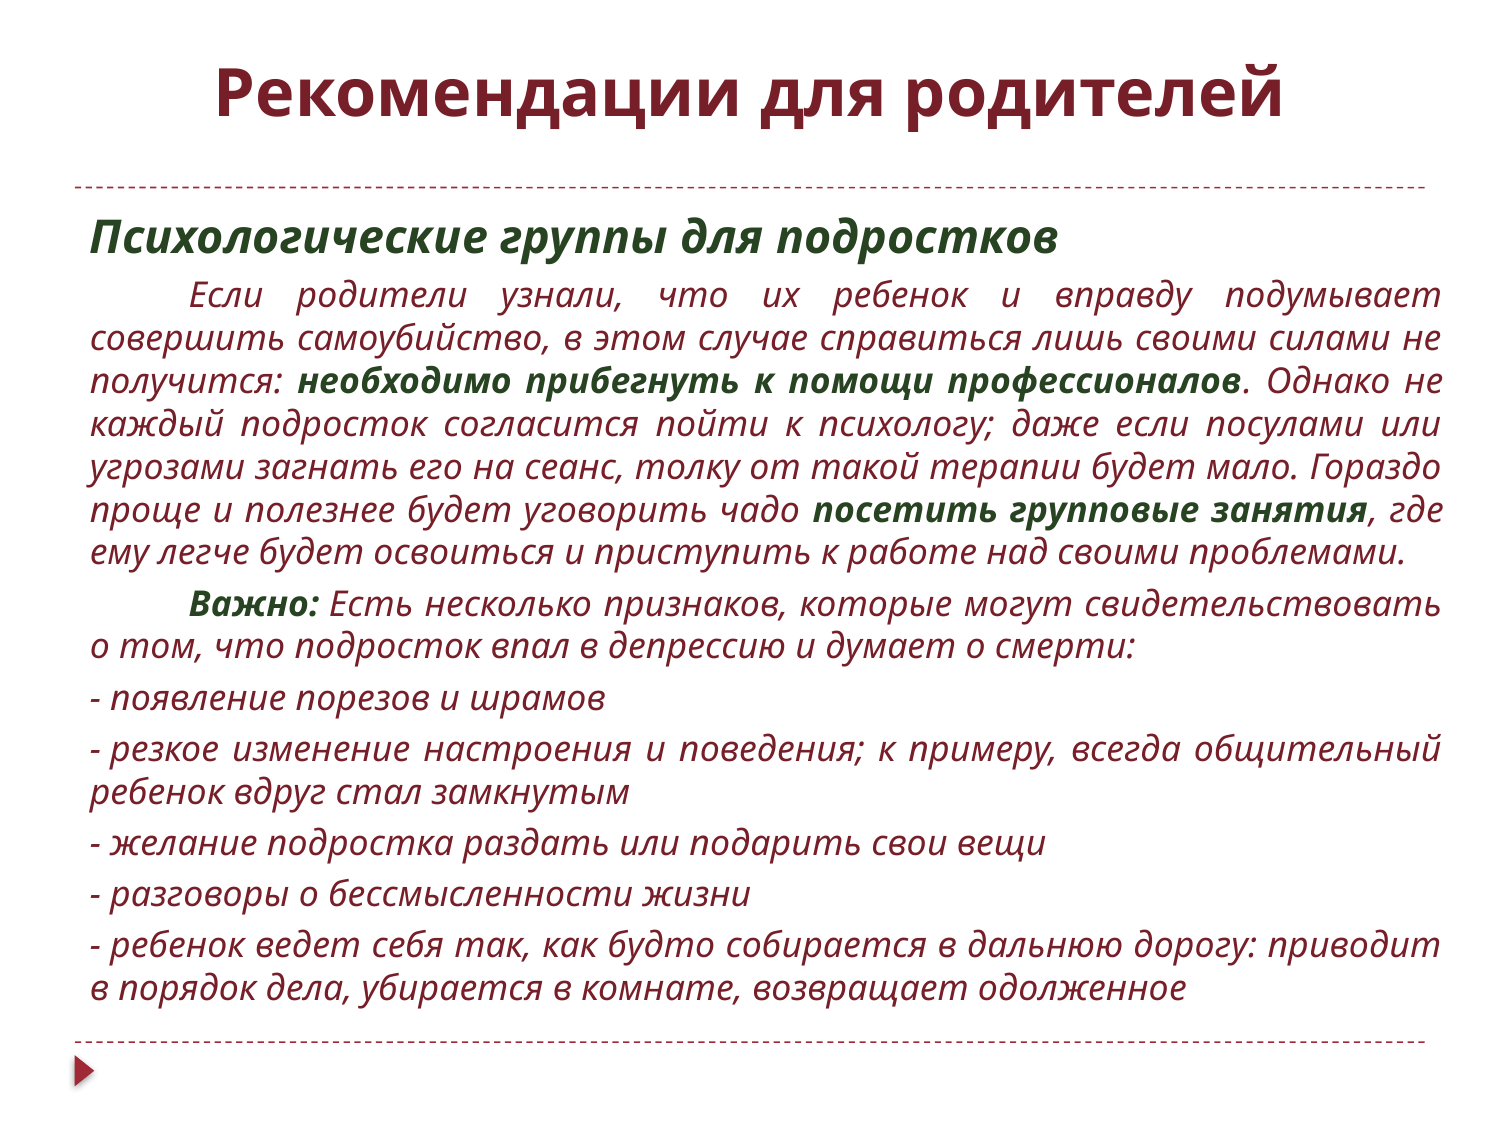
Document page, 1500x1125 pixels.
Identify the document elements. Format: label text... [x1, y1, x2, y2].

list Психологические группы для подростков Если родители узнали, что их ребенок и вправду подумывает совершить самоубийство, в этом случае справиться лишь своими силами не получится: необходимо прибегнуть к помощи профессионалов. Однако не каждый подросток согласится пойти к психологу; даже если посулами или угрозами загнать его на сеанс, толку от такой терапии будет мало. Гораздо проще и полезнее будет уговорить чадо посетить групповые занятия, где ему легче будет освоиться и приступить к работе над своими проблемами. Важно: Есть несколько признаков, которые могут свидетельствовать о том, что подросток впал в депрессию и думает о смерти: - появление порезов и шрамов - резкое изменение настроения и поведения; к примеру, всегда общительный ребенок вдруг стал замкнутым - желание подростка раздать или подарить свои вещи - разговоры о бессмысленности жизни - ребенок ведет себя так, как будто собирается в дальнюю дорогу: приводит в порядок дела, убирается в комнате, возвращает одолженное [75, 200, 1459, 1035]
title Рекомендации для родителей [75, 24, 1425, 138]
